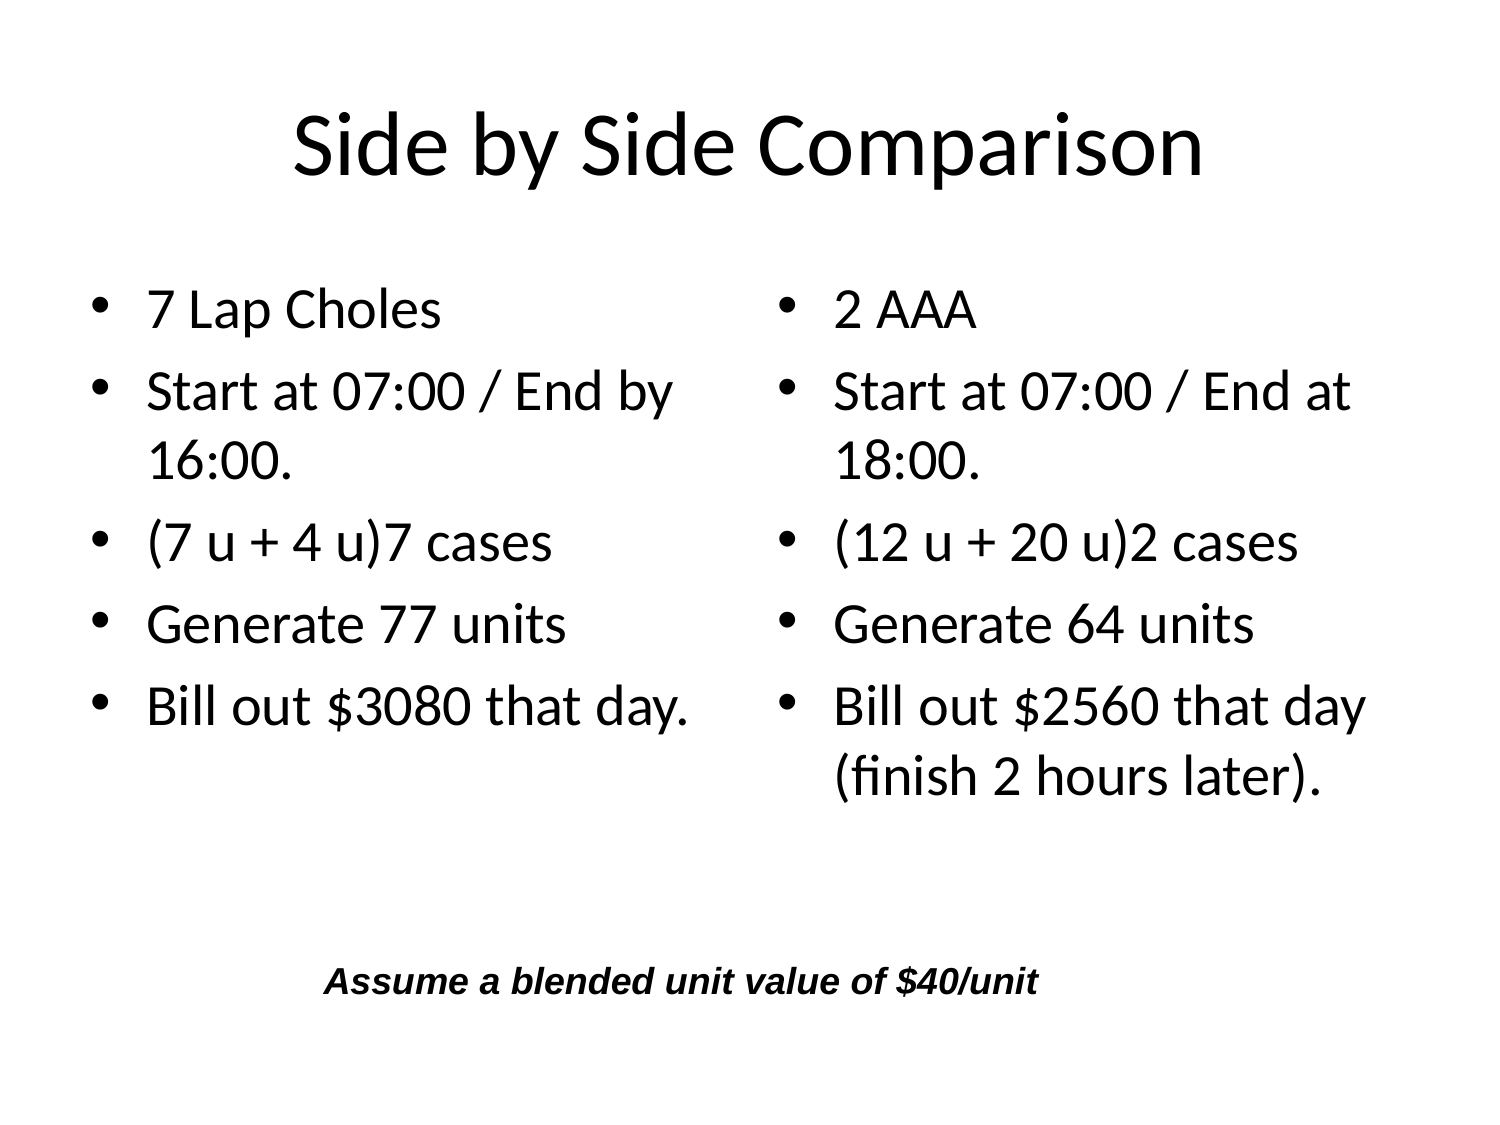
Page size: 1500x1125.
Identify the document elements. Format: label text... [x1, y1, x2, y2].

list 7 Lap Choles Start at 07:00 / End by 16:00. (7 u + 4 u)7 cases Generate 77 units Bill out $3080 that day. [75, 262, 738, 1005]
text_box Assume a blended unit value of $40/unit [137, 949, 1225, 1010]
title Side by Side Comparison [75, 45, 1425, 233]
list 2 AAA Start at 07:00 / End at 18:00. (12 u + 20 u)2 cases Generate 64 units Bill out $2560 that day (finish 2 hours later). [762, 262, 1425, 1005]
